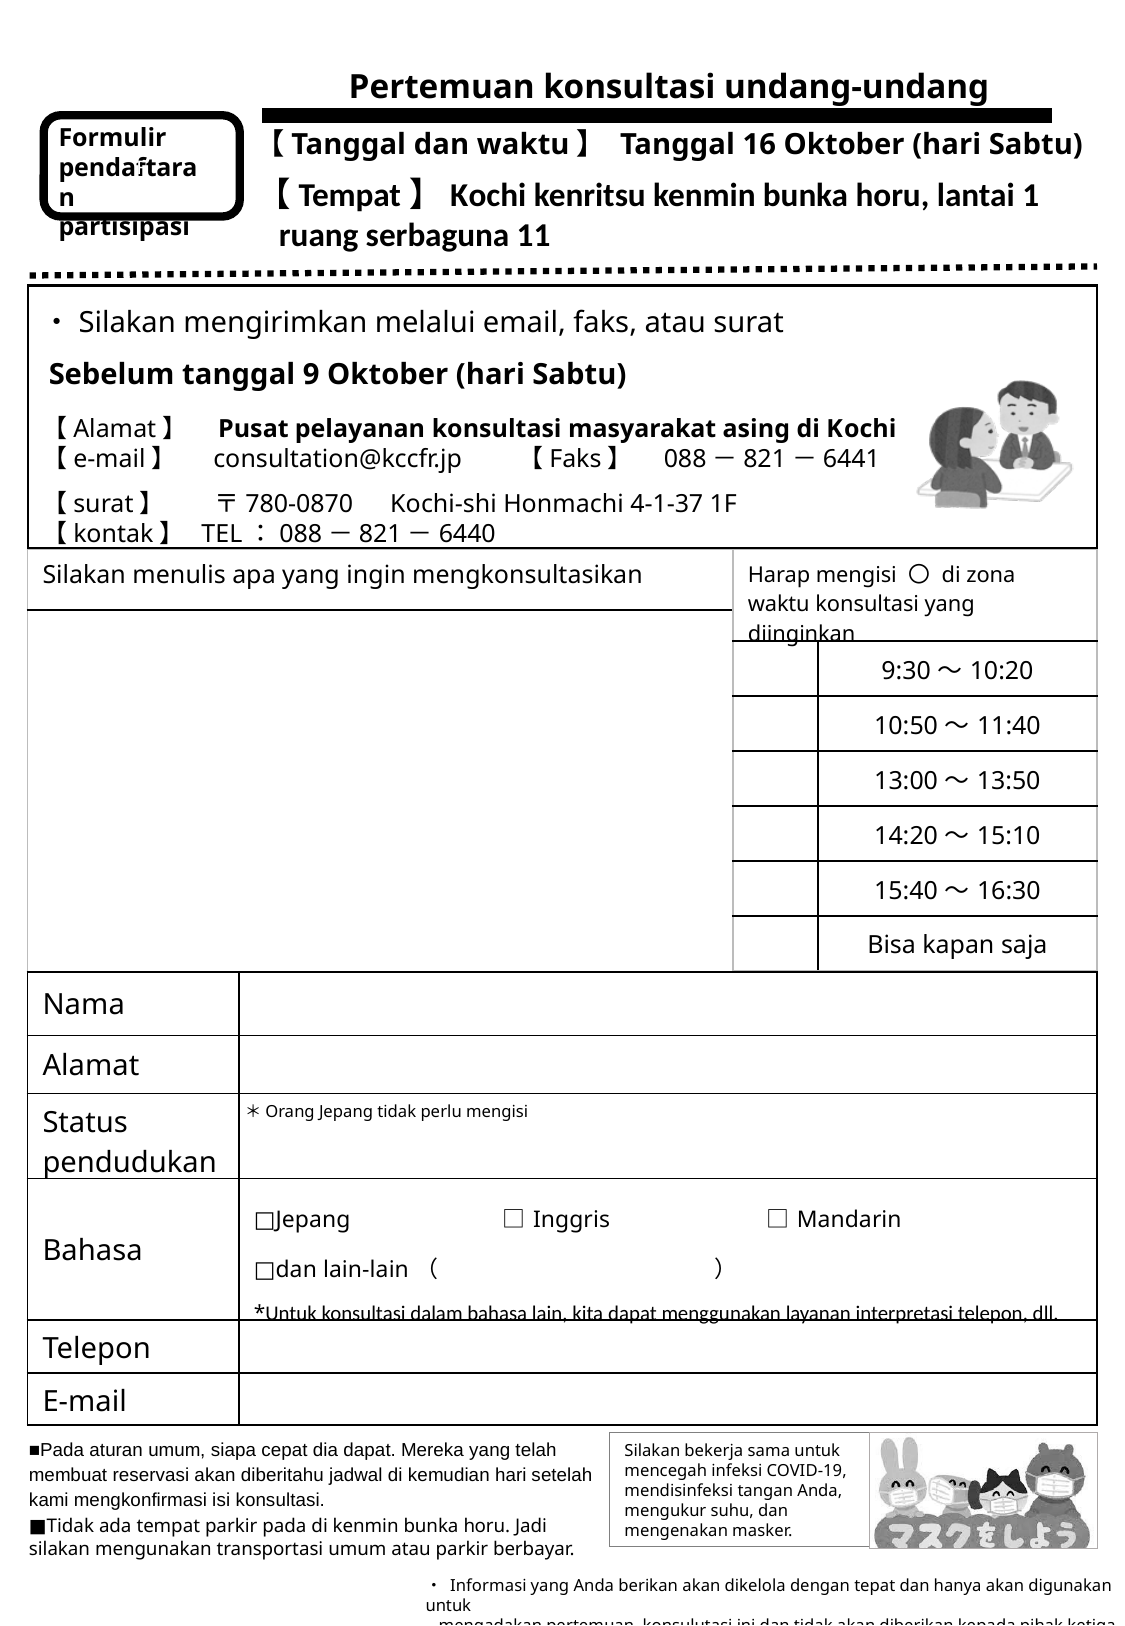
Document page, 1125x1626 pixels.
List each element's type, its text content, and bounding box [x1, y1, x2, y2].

table_cell [240, 1094, 1096, 1178]
table_cell [240, 1374, 1096, 1424]
table_cell 9:30～10:20 [819, 642, 1096, 695]
picture [914, 378, 1078, 513]
table_cell [734, 752, 817, 805]
table_cell 14:20～15:10 [819, 807, 1096, 860]
picture [869, 1432, 1098, 1549]
table_cell Bisa kapan saja [819, 917, 1096, 970]
text_box ＊Orang Jepang tidak perlu mengisi [230, 1093, 544, 1129]
table_cell [240, 1036, 1096, 1093]
table_cell 10:50～11:40 [819, 697, 1096, 750]
text_box Pertemuan konsultasi undang-undang 【Tanggal dan waktu】 Tanggal 16 Oktober (hari Sabtu) [212, 45, 1125, 180]
table_header Nama [28, 973, 238, 1035]
table_cell Status pendudukan [28, 1094, 238, 1178]
table_header [240, 973, 1096, 1035]
table_cell [734, 917, 817, 970]
table_cell □Jepang □Inggris □Mandarin □dan lain-lain（ ） *Untuk konsultasi dalam bahasa lain, kita dapat menggunakan layanan interpretasi telepon, dll. [240, 1179, 1096, 1319]
text_box Silakan bekerja sama untuk mencegah infeksi COVID-19, mendisinfeksi tangan Anda, mengukur suhu, dan mengenakan masker. [609, 1432, 869, 1547]
text_box 【Tempat】Kochi kenritsu kenmin bunka horu, lantai 1 ruang serbaguna 11 [207, 165, 1120, 261]
table_cell 15:40～16:30 [819, 862, 1096, 915]
text_box Formulir pendaftaran partisipasi [43, 207, 207, 249]
table_cell [734, 642, 817, 695]
table_header Silakan menulis apa yang ingin mengkonsultasikan [28, 550, 732, 609]
table_cell Alamat [28, 1036, 238, 1093]
table_cell Bahasa [28, 1179, 238, 1319]
text_box [899, 265, 1098, 269]
text_box ・ Informasi yang Anda berikan akan dikelola dengan tepat dan hanya akan digunakan untuk mengadakan pertemuan konsulutasi ini dan tidak akan diberikan kepada pihak ketiga. [410, 1567, 1125, 1625]
table_cell [734, 807, 817, 860]
text_box ・Silakan mengirimkan melalui email, faks, atau surat Sebelum tanggal 9 Oktober (hari Sabtu) 【Alamat】 Pusat pelayanan konsultasi masyarakat asing di Kochi 【e-mail】 consultation@kccfr.jp 【Faks】 088－821－6441 【surat】 〒780-0870 Kochi-shi Honmachi 4-1-37 1F 【kontak】 TEL：088－821－6440 [27, 284, 1098, 549]
table_cell [28, 611, 732, 971]
table_cell [734, 862, 817, 915]
text_box ■Tidak ada tempat parkir pada di kenmin bunka horu. Jadi silakan mengunakan transportasi umum atau parkir berbayar. [14, 1506, 610, 1567]
table_cell E-mail [28, 1374, 238, 1424]
table_cell Telepon [28, 1321, 238, 1372]
table_cell 13:00～13:50 [819, 752, 1096, 805]
text_box [257, 271, 458, 275]
text_box Formulir pendaftaran partisipasi [43, 113, 225, 125]
table_cell [734, 697, 817, 750]
table_cell [240, 1321, 1096, 1372]
text_box [578, 268, 779, 272]
table_header Harap mengisi 〇 di zona waktu konsultasi yang diinginkan [734, 550, 1096, 640]
text_box ■Pada aturan umum, siapa cepat dia dapat. Mereka yang telah membuat reservasi akan diberitahu jadwal di kemudian hari setelah kami mengkonfirmasi isi konsultasi. [14, 1428, 610, 1506]
text_box F [42, 114, 241, 218]
